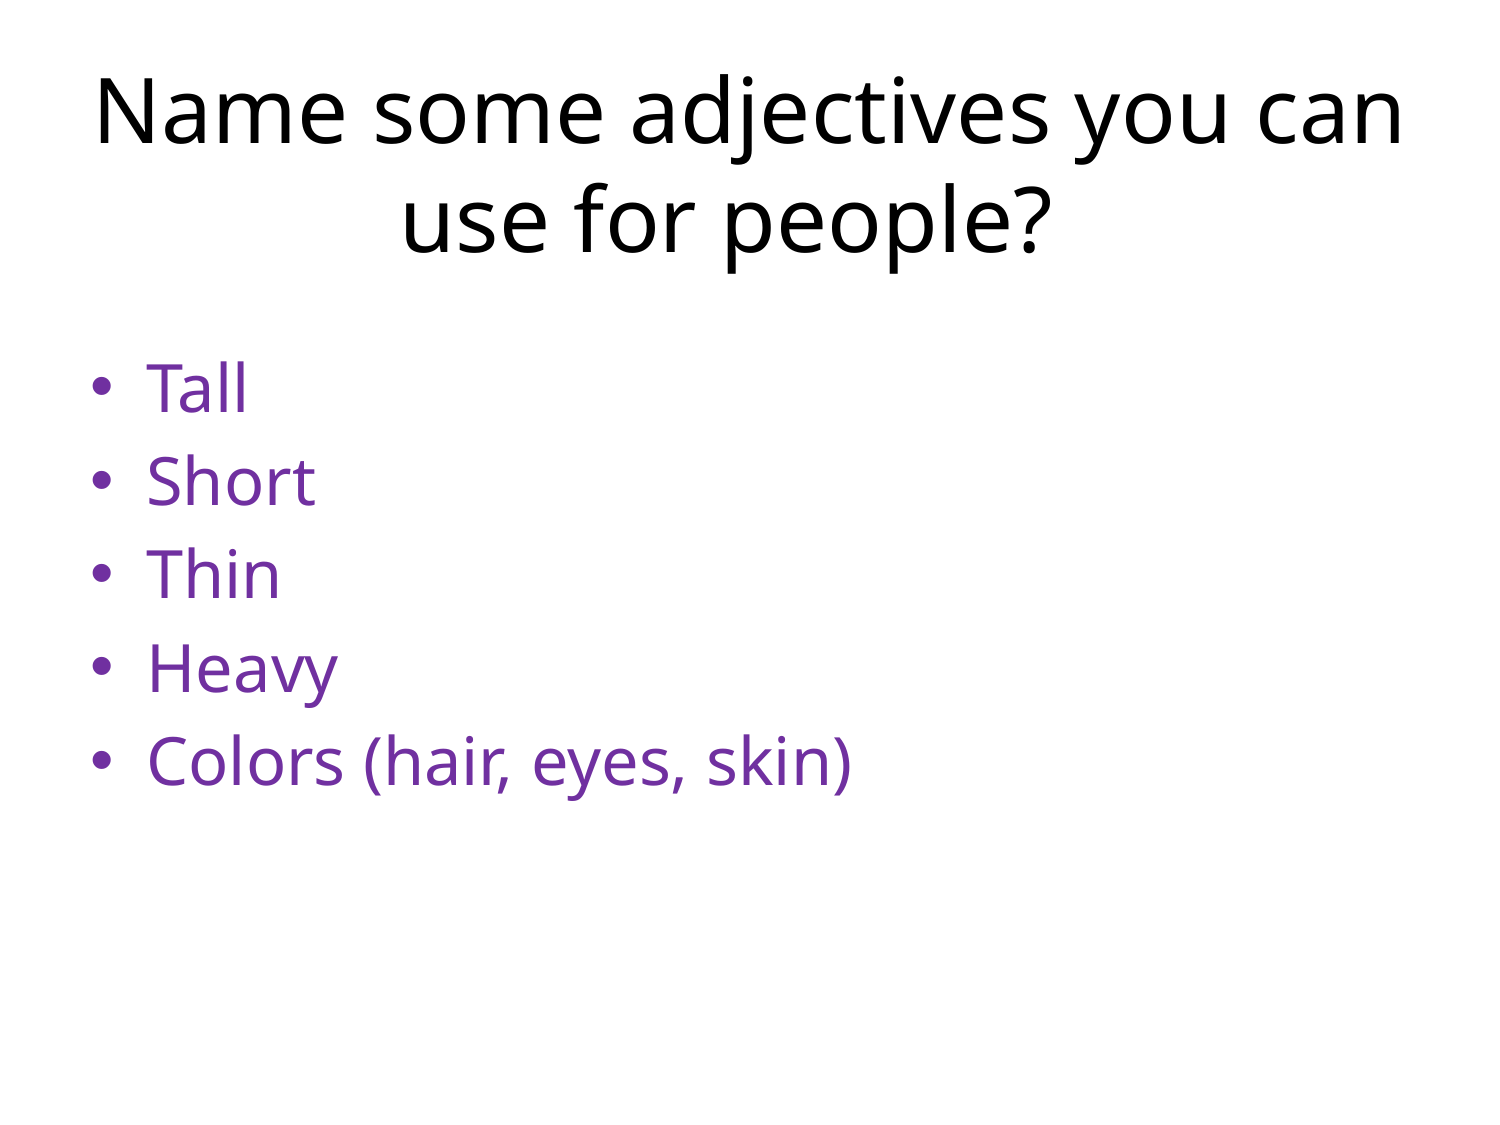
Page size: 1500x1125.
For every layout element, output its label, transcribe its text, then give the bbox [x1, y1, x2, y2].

title Name some adjectives you can use for people? [75, 45, 1425, 279]
list Tall Short Thin Heavy Colors (hair, eyes, skin) [75, 338, 1425, 1005]
